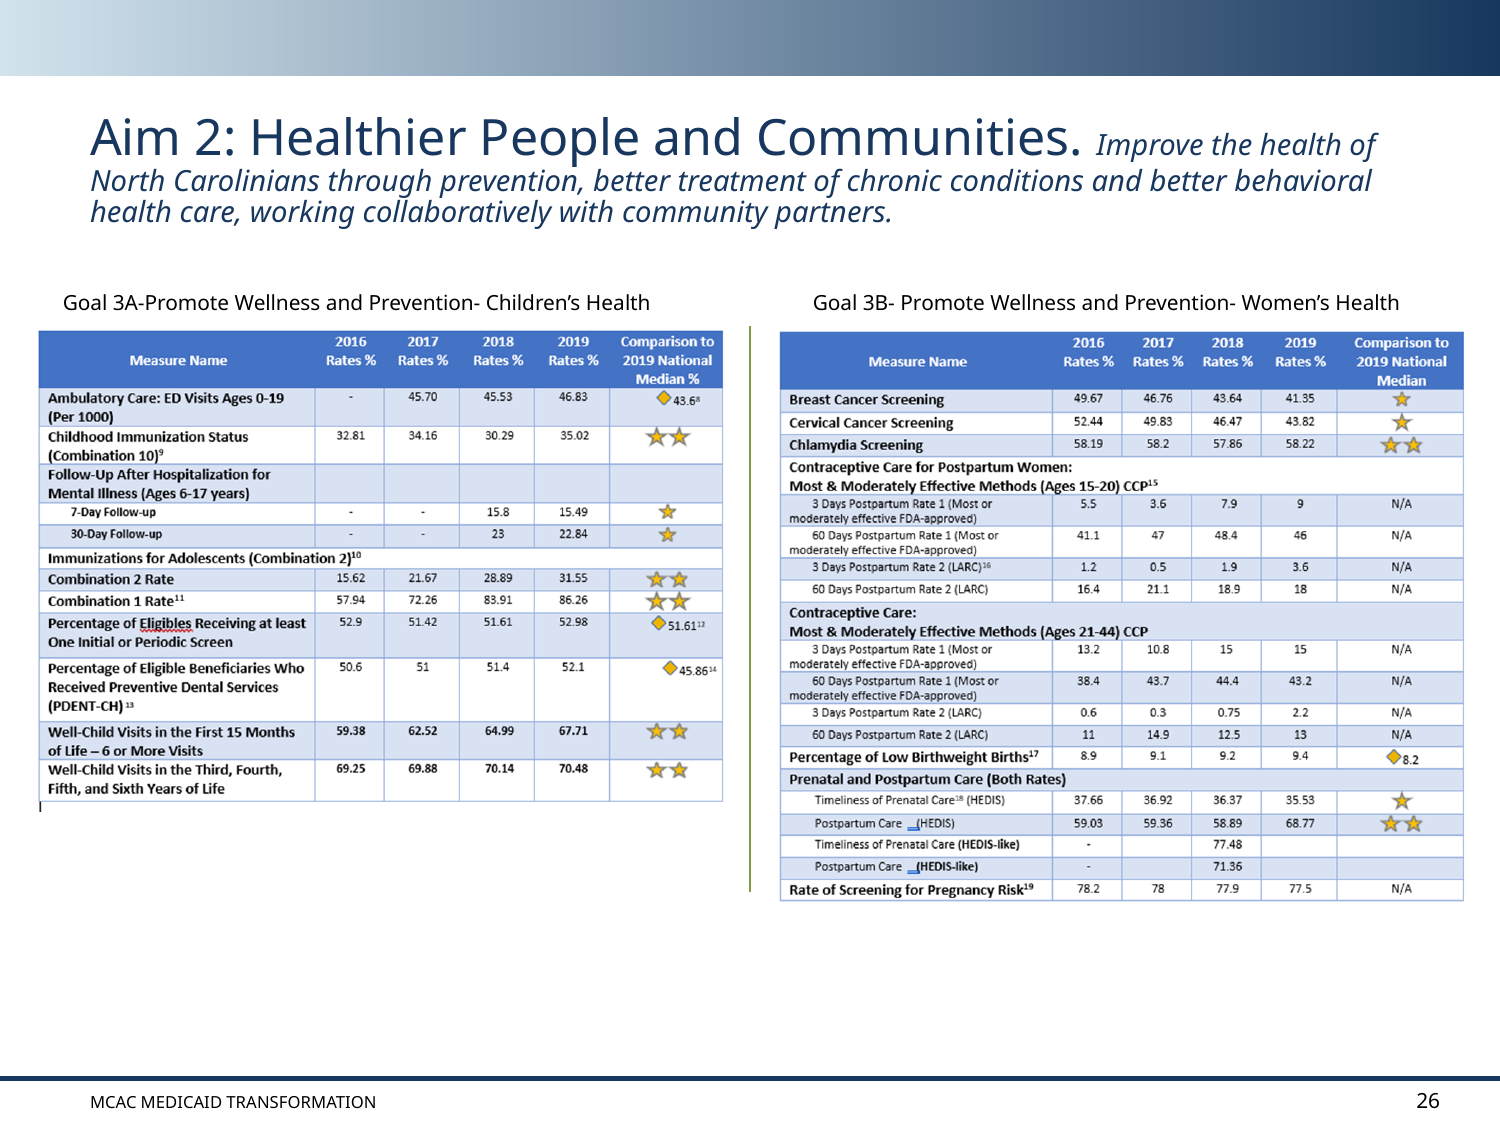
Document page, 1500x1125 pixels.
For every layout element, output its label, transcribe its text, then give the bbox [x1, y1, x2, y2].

text_box Goal 3A-Promote Wellness and Prevention- Children’s Health Goal 3B- Promote Wellness and Prevention- Women’s Health [48, 282, 1456, 322]
picture [31, 325, 731, 812]
slide_number 26 [1362, 1078, 1456, 1125]
picture [769, 325, 1469, 905]
title Aim 2: Healthier People and Communities. Improve the health of North Carolinians through prevention, better treatment of chronic conditions and better behavioral health care, working collaboratively with community partners. [75, 104, 1425, 195]
footer MCAC Medicaid Transformation [75, 1078, 1336, 1125]
